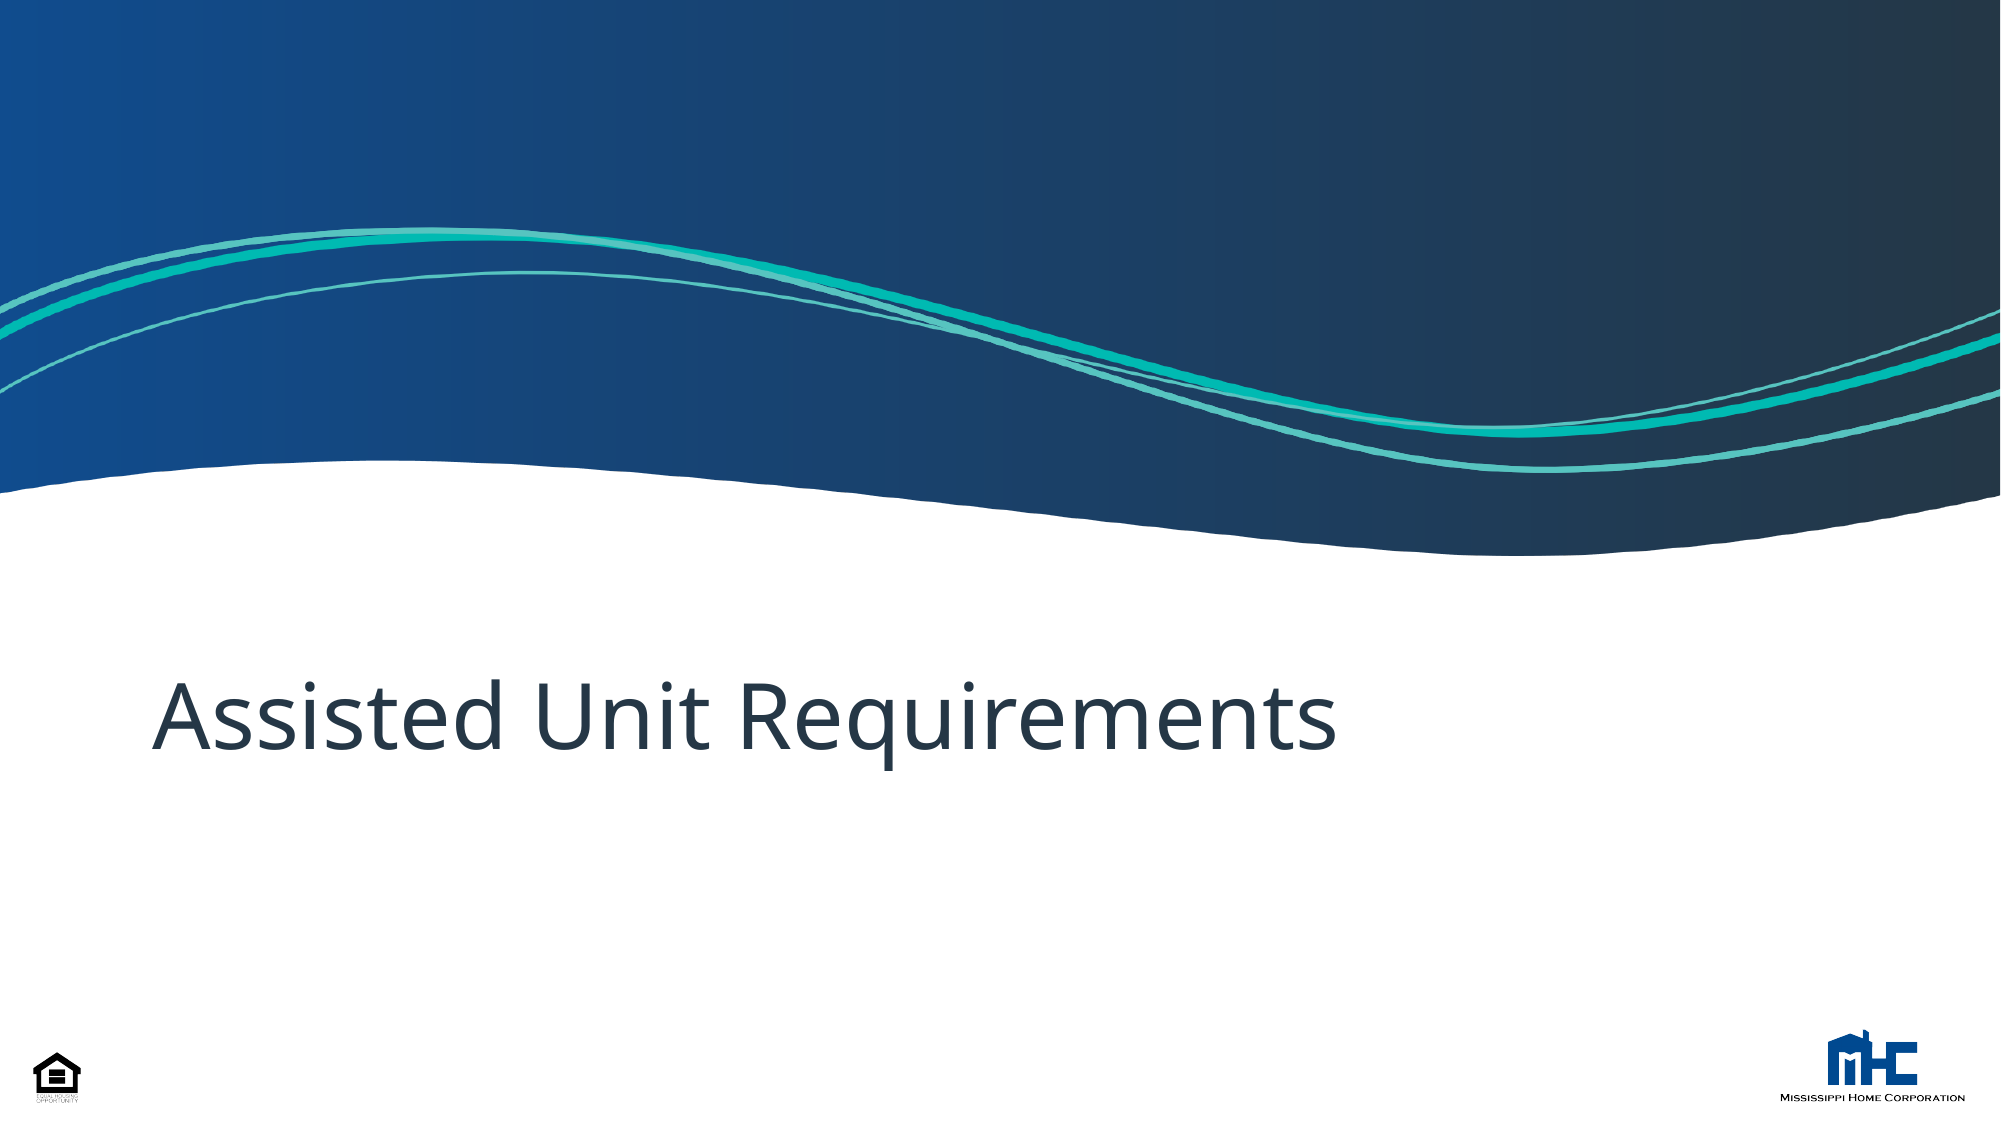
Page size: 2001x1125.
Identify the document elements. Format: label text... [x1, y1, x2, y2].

picture [33, 1052, 81, 1103]
picture [1778, 1027, 1967, 1103]
title Assisted Unit Requirements [137, 610, 1863, 829]
picture [0, 0, 2001, 556]
